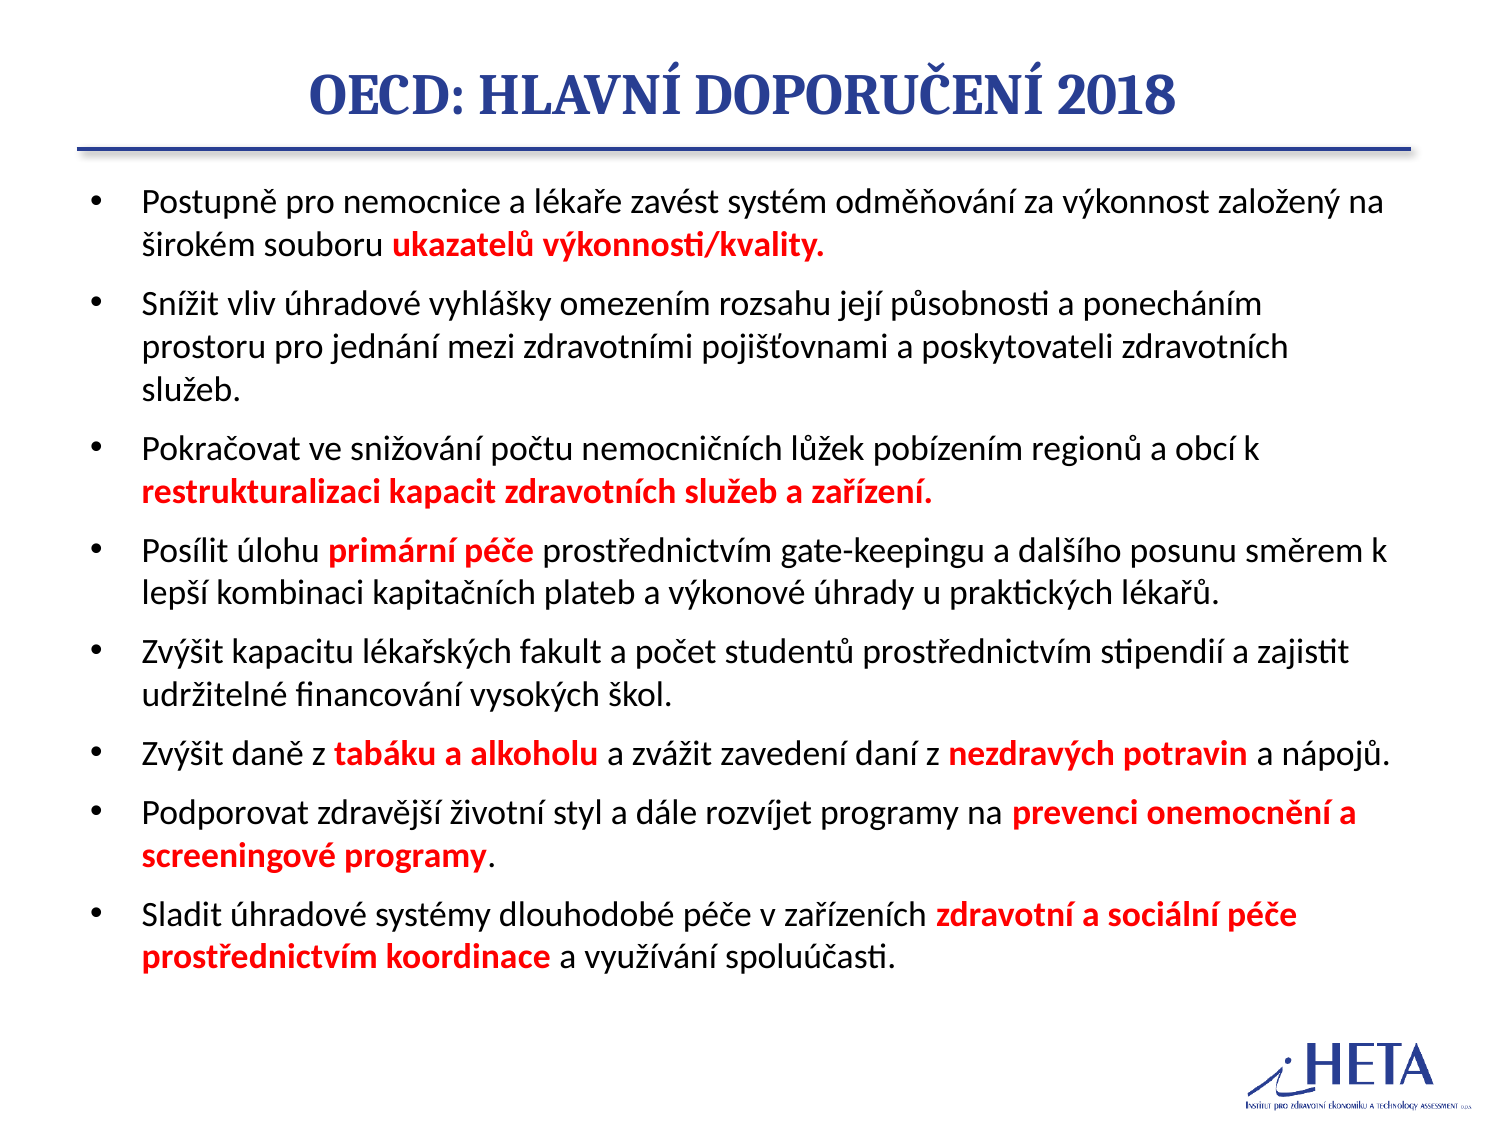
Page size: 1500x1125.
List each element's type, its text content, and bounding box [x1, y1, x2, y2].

title OECD: Hlavní doporučení 2018 [74, 44, 1413, 138]
picture [1246, 1043, 1472, 1115]
list Postupně pro nemocnice a lékaře zavést systém odměňování za výkonnost založený na širokém souboru ukazatelů výkonnosti/kvality. Snížit vliv úhradové vyhlášky omezením rozsahu její působnosti a ponecháním prostoru pro jednání mezi zdravotními pojišťovnami a poskytovateli zdravotních služeb. Pokračovat ve snižování počtu nemocničních lůžek pobízením regionů a obcí k restrukturalizaci kapacit zdravotních služeb a zařízení. Posílit úlohu primární péče prostřednictvím gate-keepingu a dalšího posunu směrem k lepší kombinaci kapitačních plateb a výkonové úhrady u praktických lékařů. Zvýšit kapacitu lékařských fakult a počet studentů prostřednictvím stipendií a zajistit udržitelné financování vysokých škol. Zvýšit daně z tabáku a alkoholu a zvážit zavedení daní z nezdravých potravin a nápojů. Podporovat zdravější životní styl a dále rozvíjet programy na prevenci onemocnění a screeningové programy. Sladit úhradové systémy dlouhodobé péče v zařízeních zdravotní a sociální péče prostřednictvím koordinace a využívání spoluúčasti. [73, 169, 1412, 1032]
